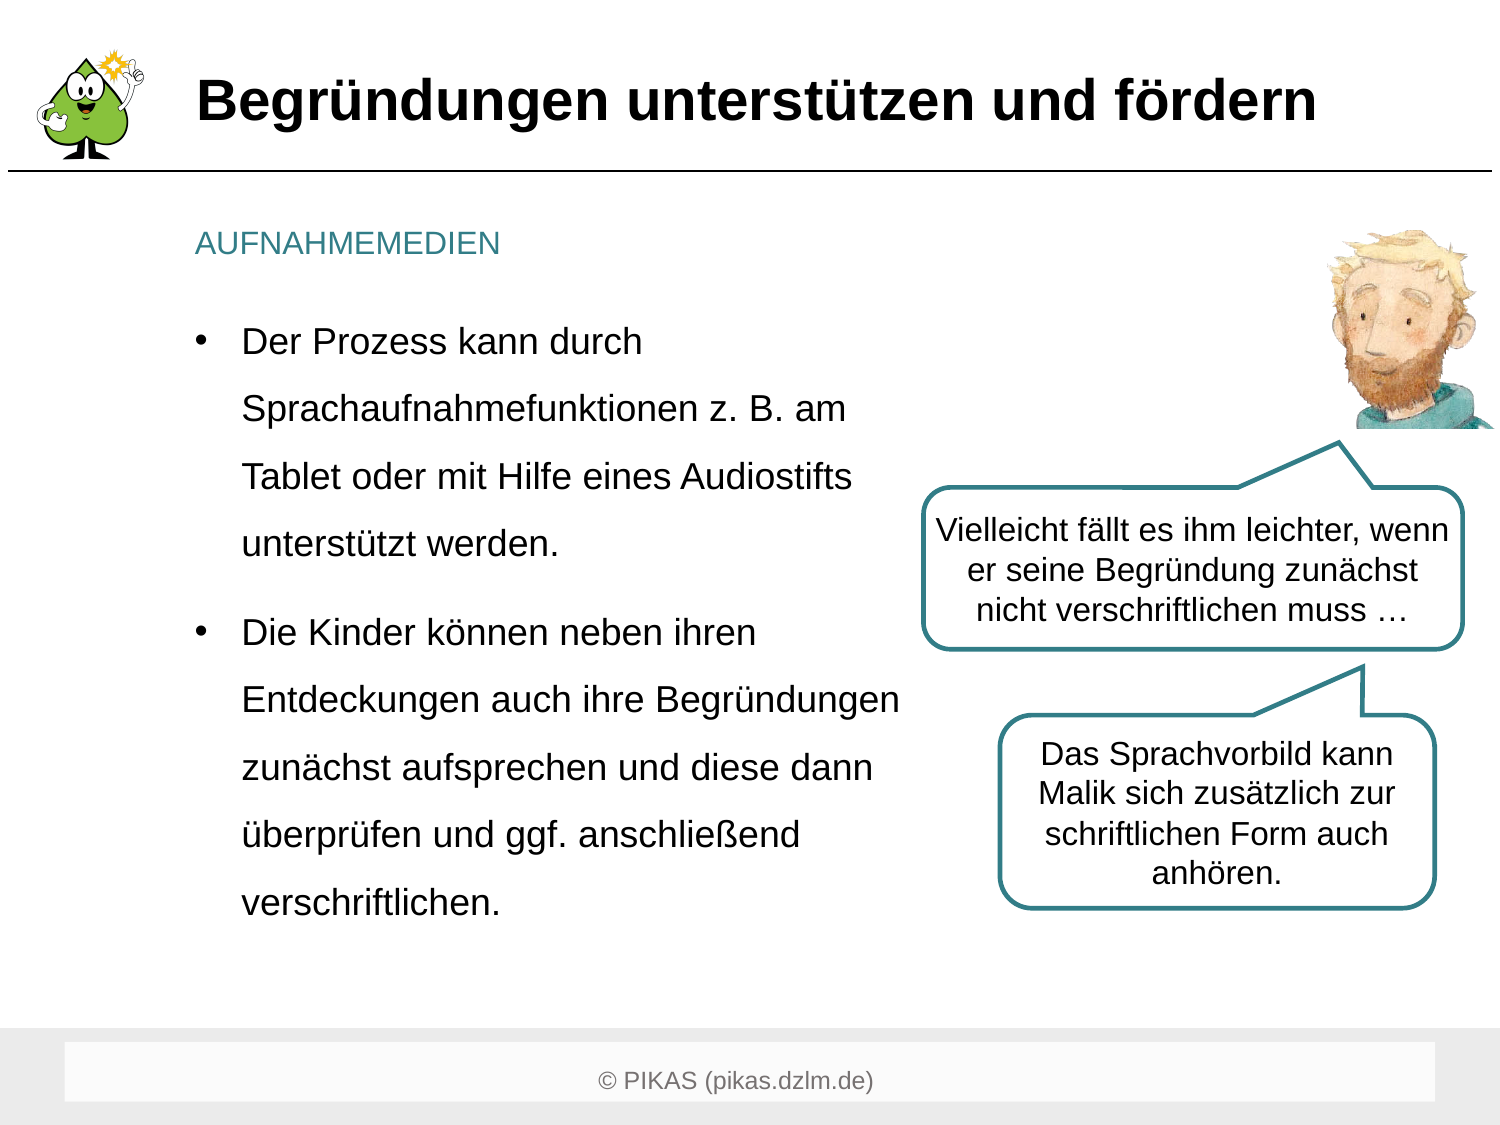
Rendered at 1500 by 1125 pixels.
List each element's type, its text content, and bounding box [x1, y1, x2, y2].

title Begründungen unterstützen und fördern [179, 62, 1435, 162]
list AUFNAHMEMEDIEN [179, 195, 1330, 269]
picture [19, 42, 161, 163]
picture [1279, 229, 1500, 429]
text_box Das Sprachvorbild kann Malik sich zusätzlich zur schriftlichen Form auch anhören. [998, 665, 1436, 910]
list Der Prozess kann durch Sprachaufnahmefunktionen z. B. am Tablet oder mit Hilfe eines Audiostifts unterstützt werden. Die Kinder können neben ihren Entdeckungen auch ihre Begründungen zunächst aufsprechen und diese dann überprüfen und ggf. anschließend verschriftlichen. [179, 286, 968, 1012]
text_box Vielleicht fällt es ihm leichter, wenn er seine Begründung zunächst nicht verschriftlichen muss … [922, 441, 1464, 651]
